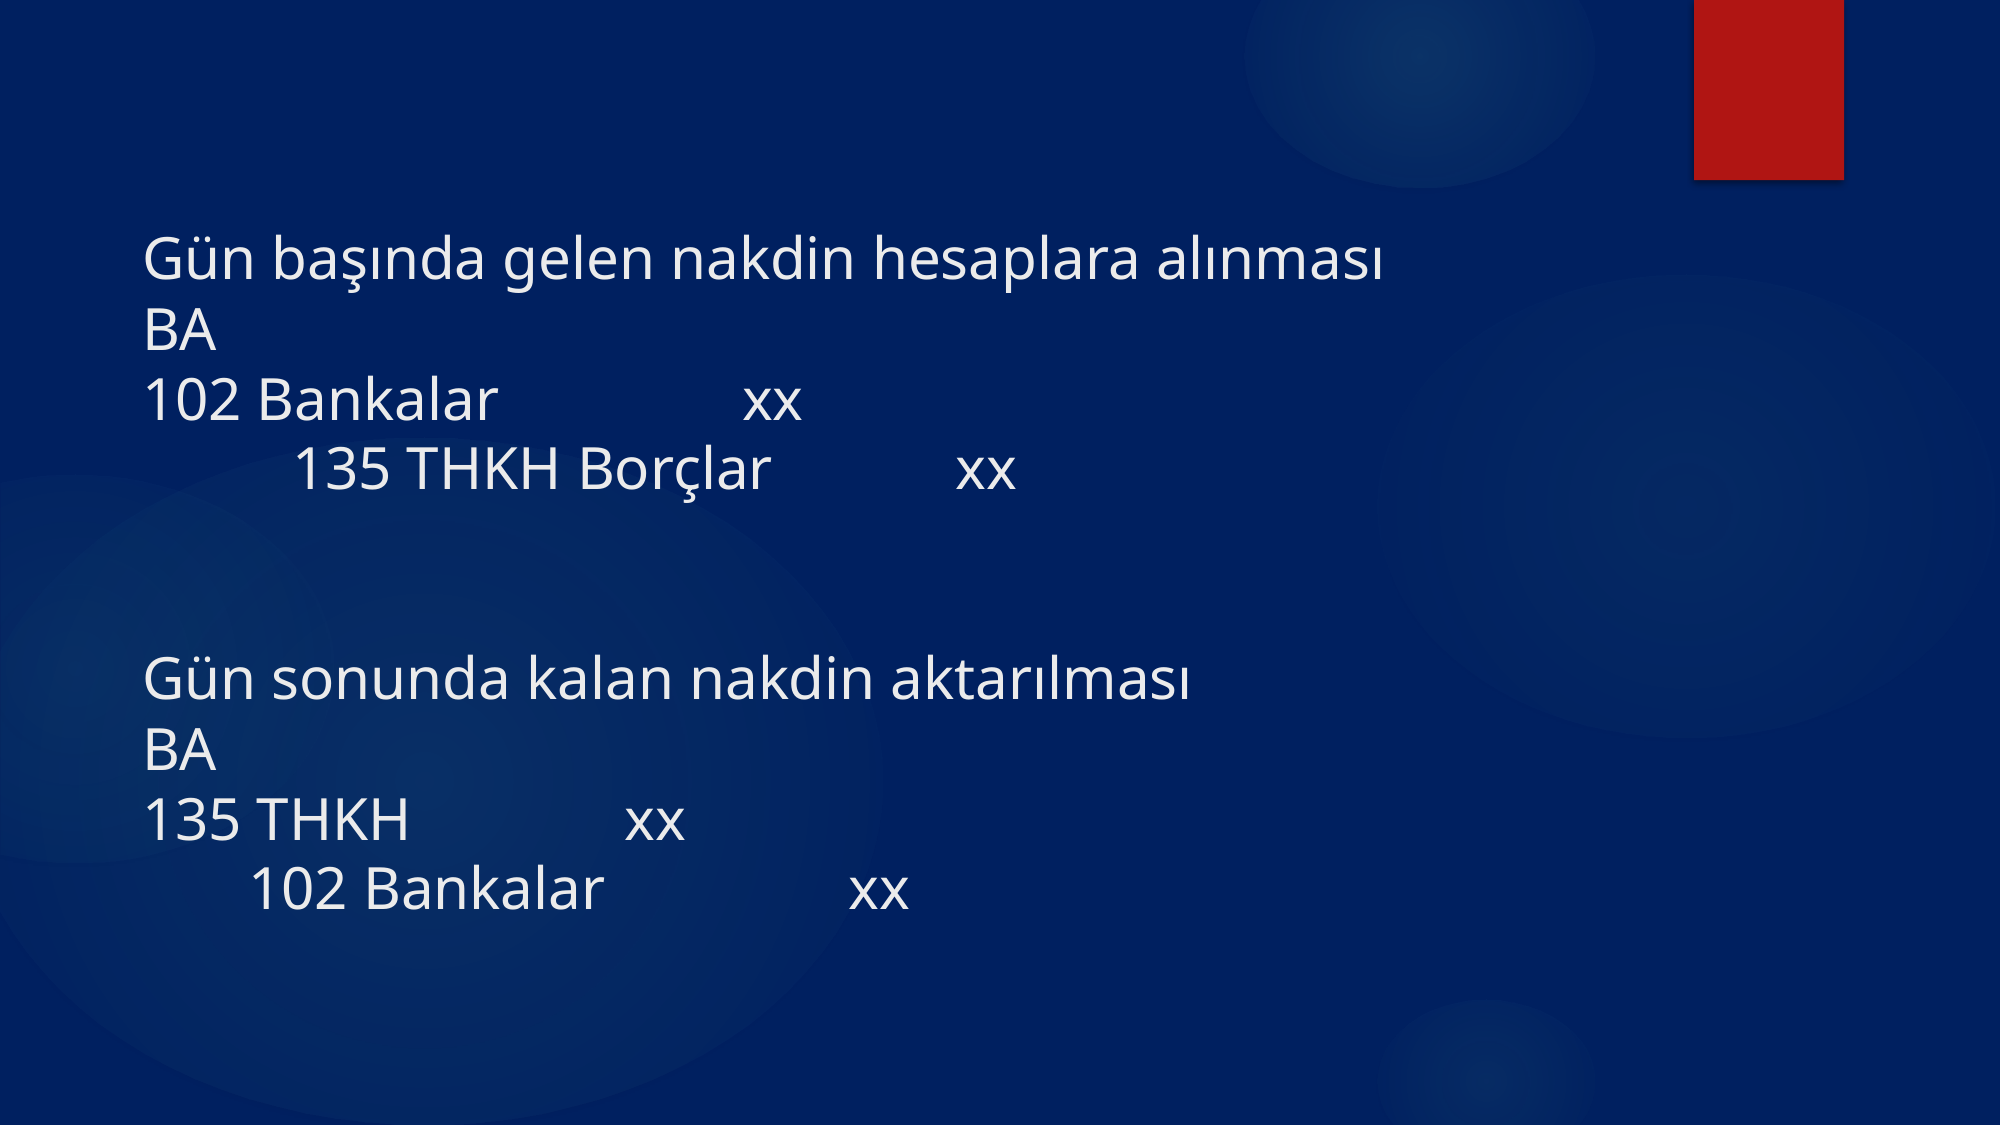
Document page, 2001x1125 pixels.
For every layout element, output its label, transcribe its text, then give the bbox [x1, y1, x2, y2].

title Gün başında gelen nakdin hesaplara alınması BA 102 Bankalar xx 135 THKH Borçlar xx Gün sonunda kalan nakdin aktarılması BA 135 THKH xx 102 Bankalar xx [127, 74, 1650, 975]
